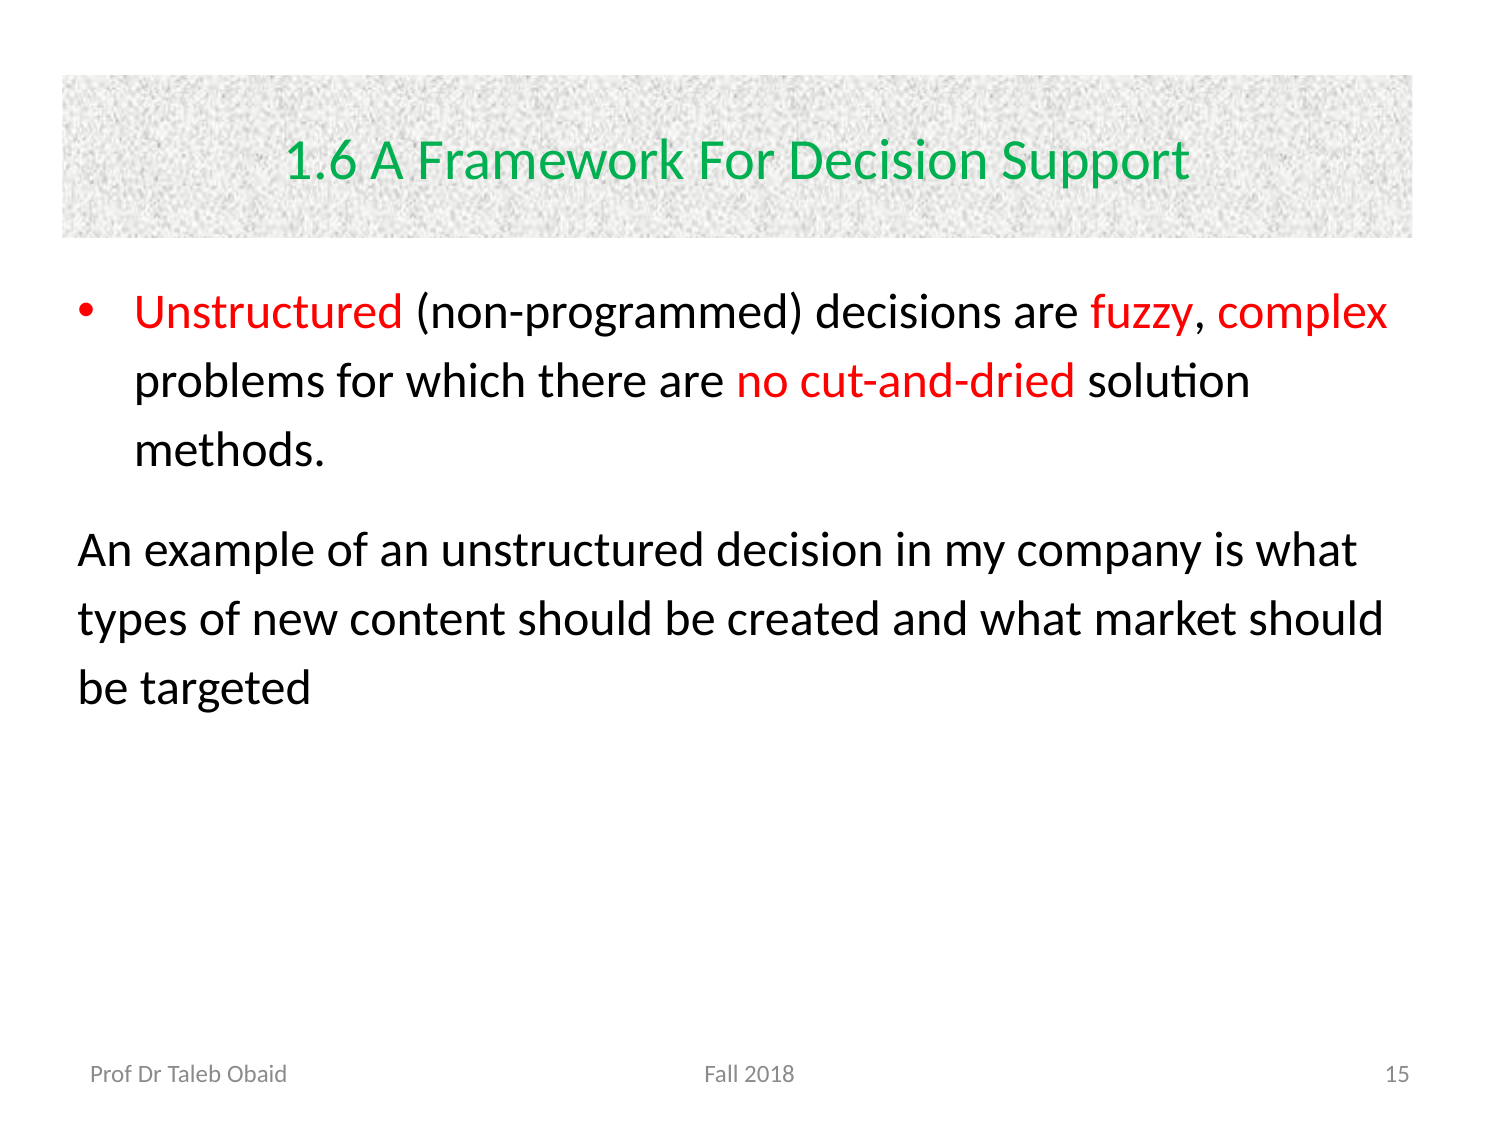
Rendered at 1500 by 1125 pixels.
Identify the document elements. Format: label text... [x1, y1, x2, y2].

slide_number Prof Dr Taleb Obaid [75, 1042, 425, 1103]
subtitle Unstructured (non-programmed) decisions are fuzzy, complex problems for which there are no cut-and-dried solution methods. An example of an unstructured decision in my company is what types of new content should be created and what market should be targeted [62, 262, 1413, 1025]
slide_number 15 [1074, 1042, 1425, 1103]
footer Fall 2018 [512, 1042, 988, 1103]
title 1.6 A Framework For Decision Support [62, 75, 1413, 238]
